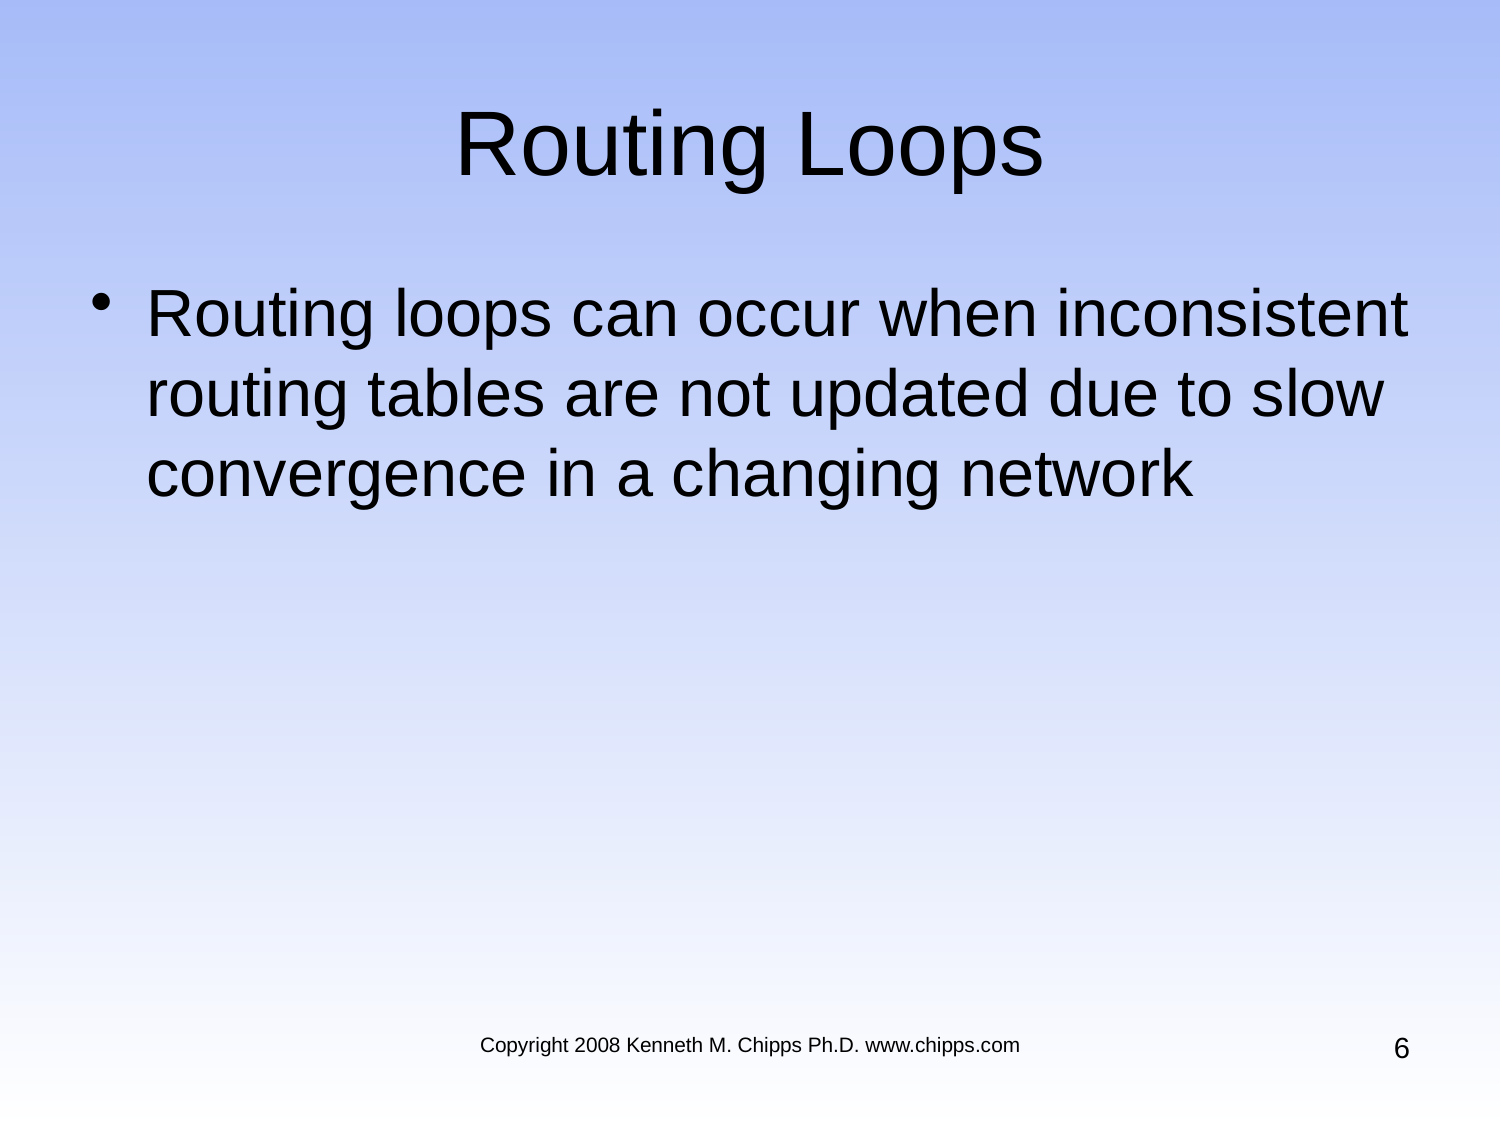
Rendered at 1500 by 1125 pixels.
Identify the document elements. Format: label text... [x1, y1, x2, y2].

footer Copyright 2008 Kenneth M. Chipps Ph.D. www.chipps.com [449, 1024, 1051, 1103]
title Routing Loops [74, 44, 1426, 233]
slide_number 6 [1074, 1021, 1426, 1101]
list Routing loops can occur when inconsistent routing tables are not updated due to slow convergence in a changing network [74, 262, 1426, 1006]
